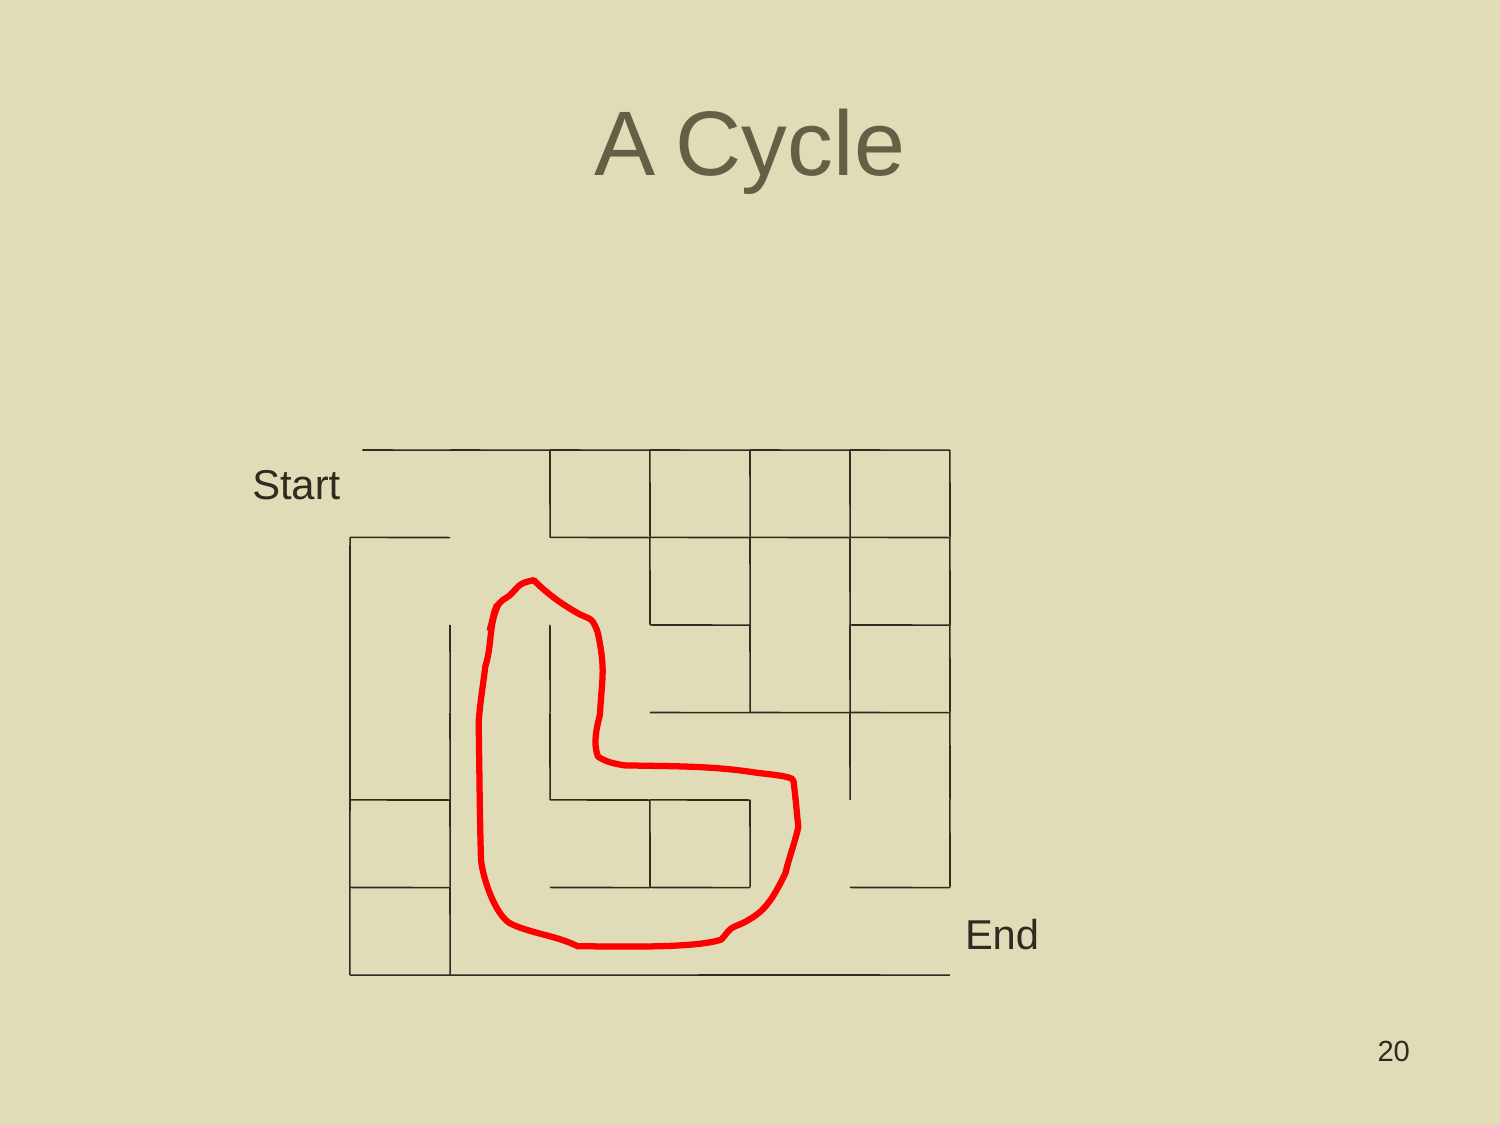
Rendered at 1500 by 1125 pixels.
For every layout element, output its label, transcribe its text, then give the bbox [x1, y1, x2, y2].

text_box Start [237, 450, 356, 515]
slide_number 20 [1074, 1024, 1426, 1103]
text_box [478, 580, 799, 947]
title A Cycle [75, 45, 1425, 233]
text_box End [950, 900, 1055, 965]
